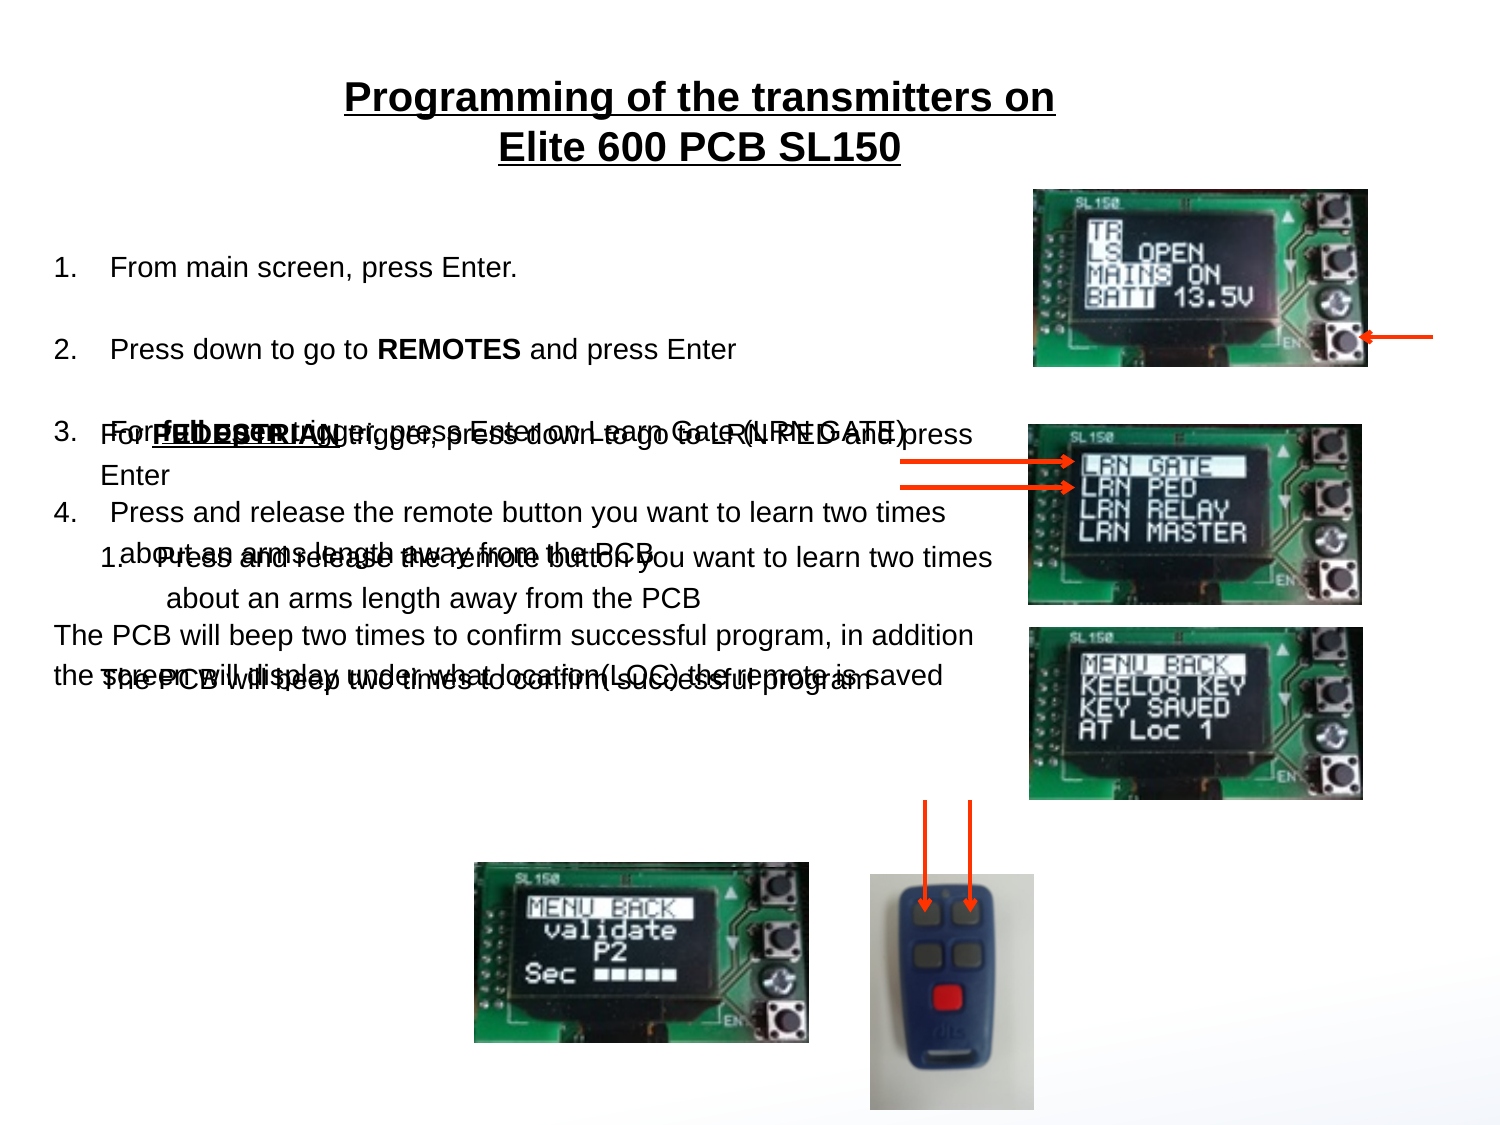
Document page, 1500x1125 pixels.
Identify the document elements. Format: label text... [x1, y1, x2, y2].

picture [870, 874, 1035, 1111]
picture [474, 861, 809, 1043]
picture [1029, 178, 1368, 368]
picture [1029, 626, 1364, 801]
text_box Programming of the transmitters on Elite 600 PCB SL150 [324, 62, 1075, 178]
text_box From main screen, press Enter. Press down to go to REMOTES and press Enter For full open trigger, press Enter on Learn Gate (LRN GATE) Press and release the remote button you want to learn two times about an arms length away from the PCB The PCB will beep two times to confirm successful program, in addition the screen will display under what location(LOC) the remote is saved [38, 241, 991, 781]
picture [1027, 424, 1362, 605]
text_box For PEDESTRIAN trigger, press down to go to LRN PED and press Enter Press and release the remote button you want to learn two times about an arms length away from the PCB The PCB will beep two times to confirm successful program [85, 408, 1010, 744]
